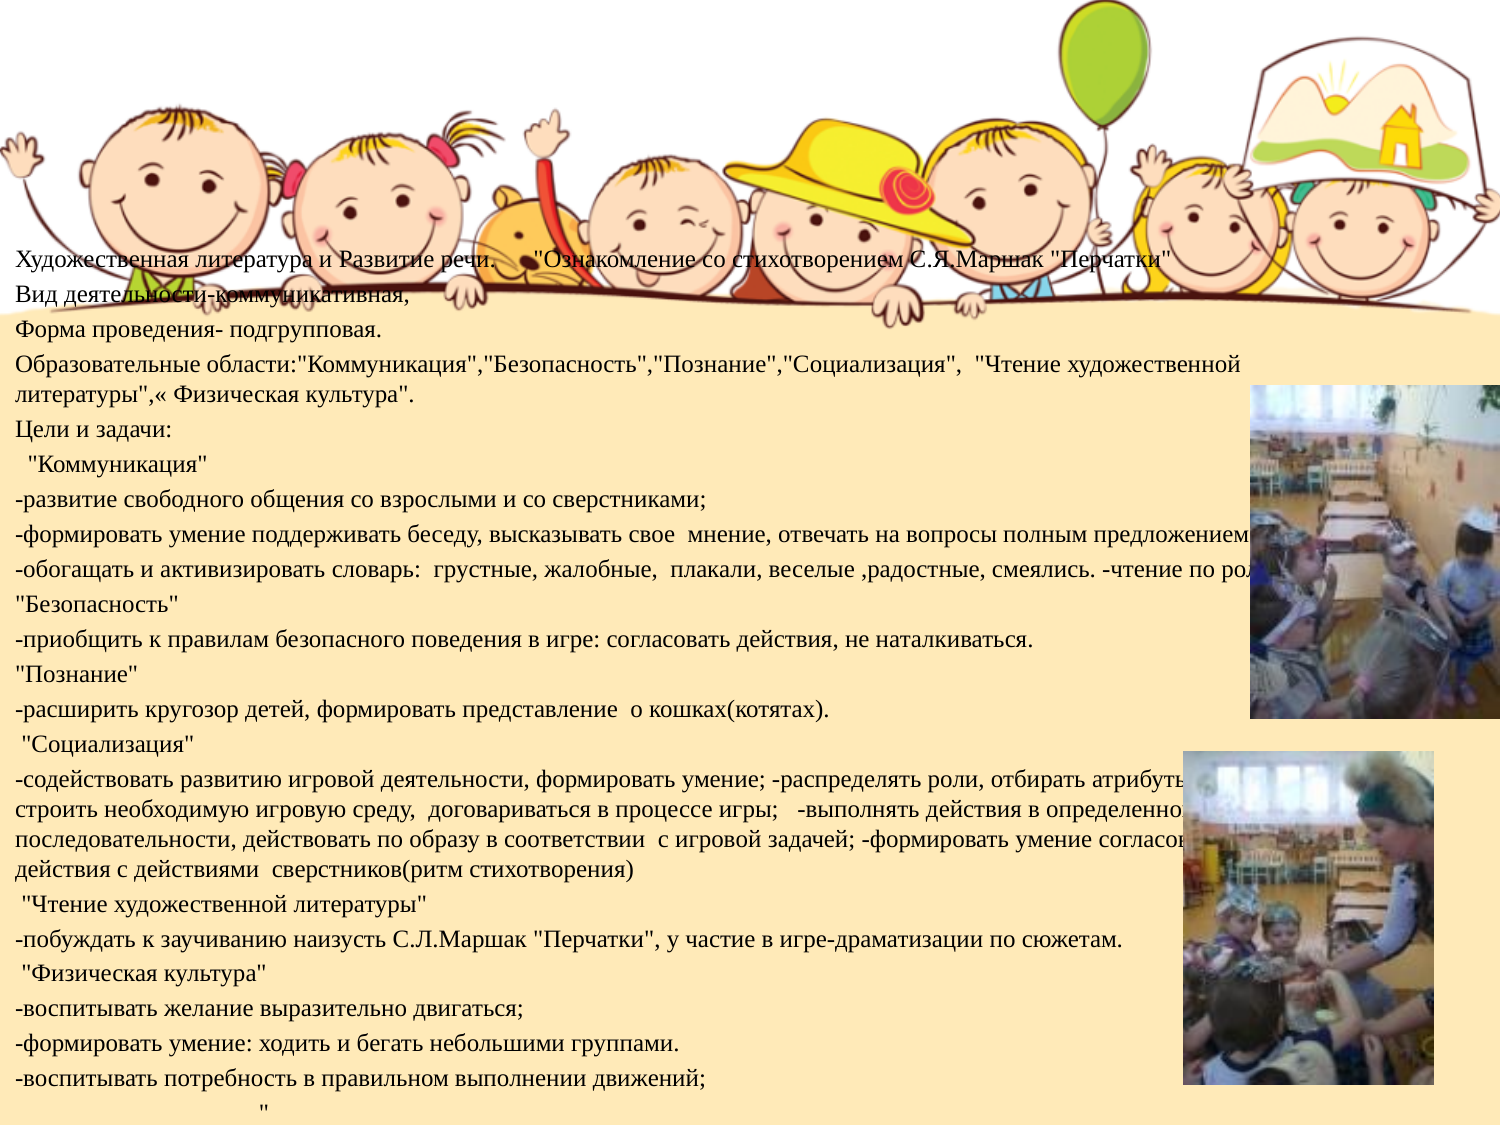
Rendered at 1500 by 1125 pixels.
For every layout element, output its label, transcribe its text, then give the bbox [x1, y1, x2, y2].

picture [0, 0, 1500, 1125]
list Художественная литература и Развитие речи. "Ознакомление со стихотворением С.Я.Маршак "Перчатки" Вид деятельности-коммуникативная, Форма проведения- подгрупповая. Образовательные области:"Коммуникация","Безопасность","Познание","Социализация", "Чтение художественной литературы",« Физическая культура". Цели и задачи: "Коммуникация" -развитие свободного общения со взрослыми и со сверстниками; -формировать умение поддерживать беседу, высказывать свое мнение, отвечать на вопросы полным предложением; -обогащать и активизировать словарь: грустные, жалобные, плакали, веселые ,радостные, смеялись. -чтение по ролям. "Безопасность" -приобщить к правилам безопасного поведения в игре: согласовать действия, не наталкиваться. "Познание" -расширить кругозор детей, формировать представление о кошках(котятах). "Социализация" -содействовать развитию игровой деятельности, формировать умение; -распределять роли, отбирать атрибуты игры, строить необходимую игровую среду, договариваться в процессе игры; -выполнять действия в определенной последовательности, действовать по образу в соответствии с игровой задачей; -формировать умение согласовать свои действия с действиями сверстников(ритм стихотворения) "Чтение художественной литературы" -побуждать к заучиванию наизусть С.Л.Маршак "Перчатки", у частие в игре-драматизации по сюжетам. "Физическая культура" -воспитывать желание выразительно двигаться; -формировать умение: ходить и бегать небольшими группами. -воспитывать потребность в правильном выполнении движений; " [0, 235, 1318, 1125]
